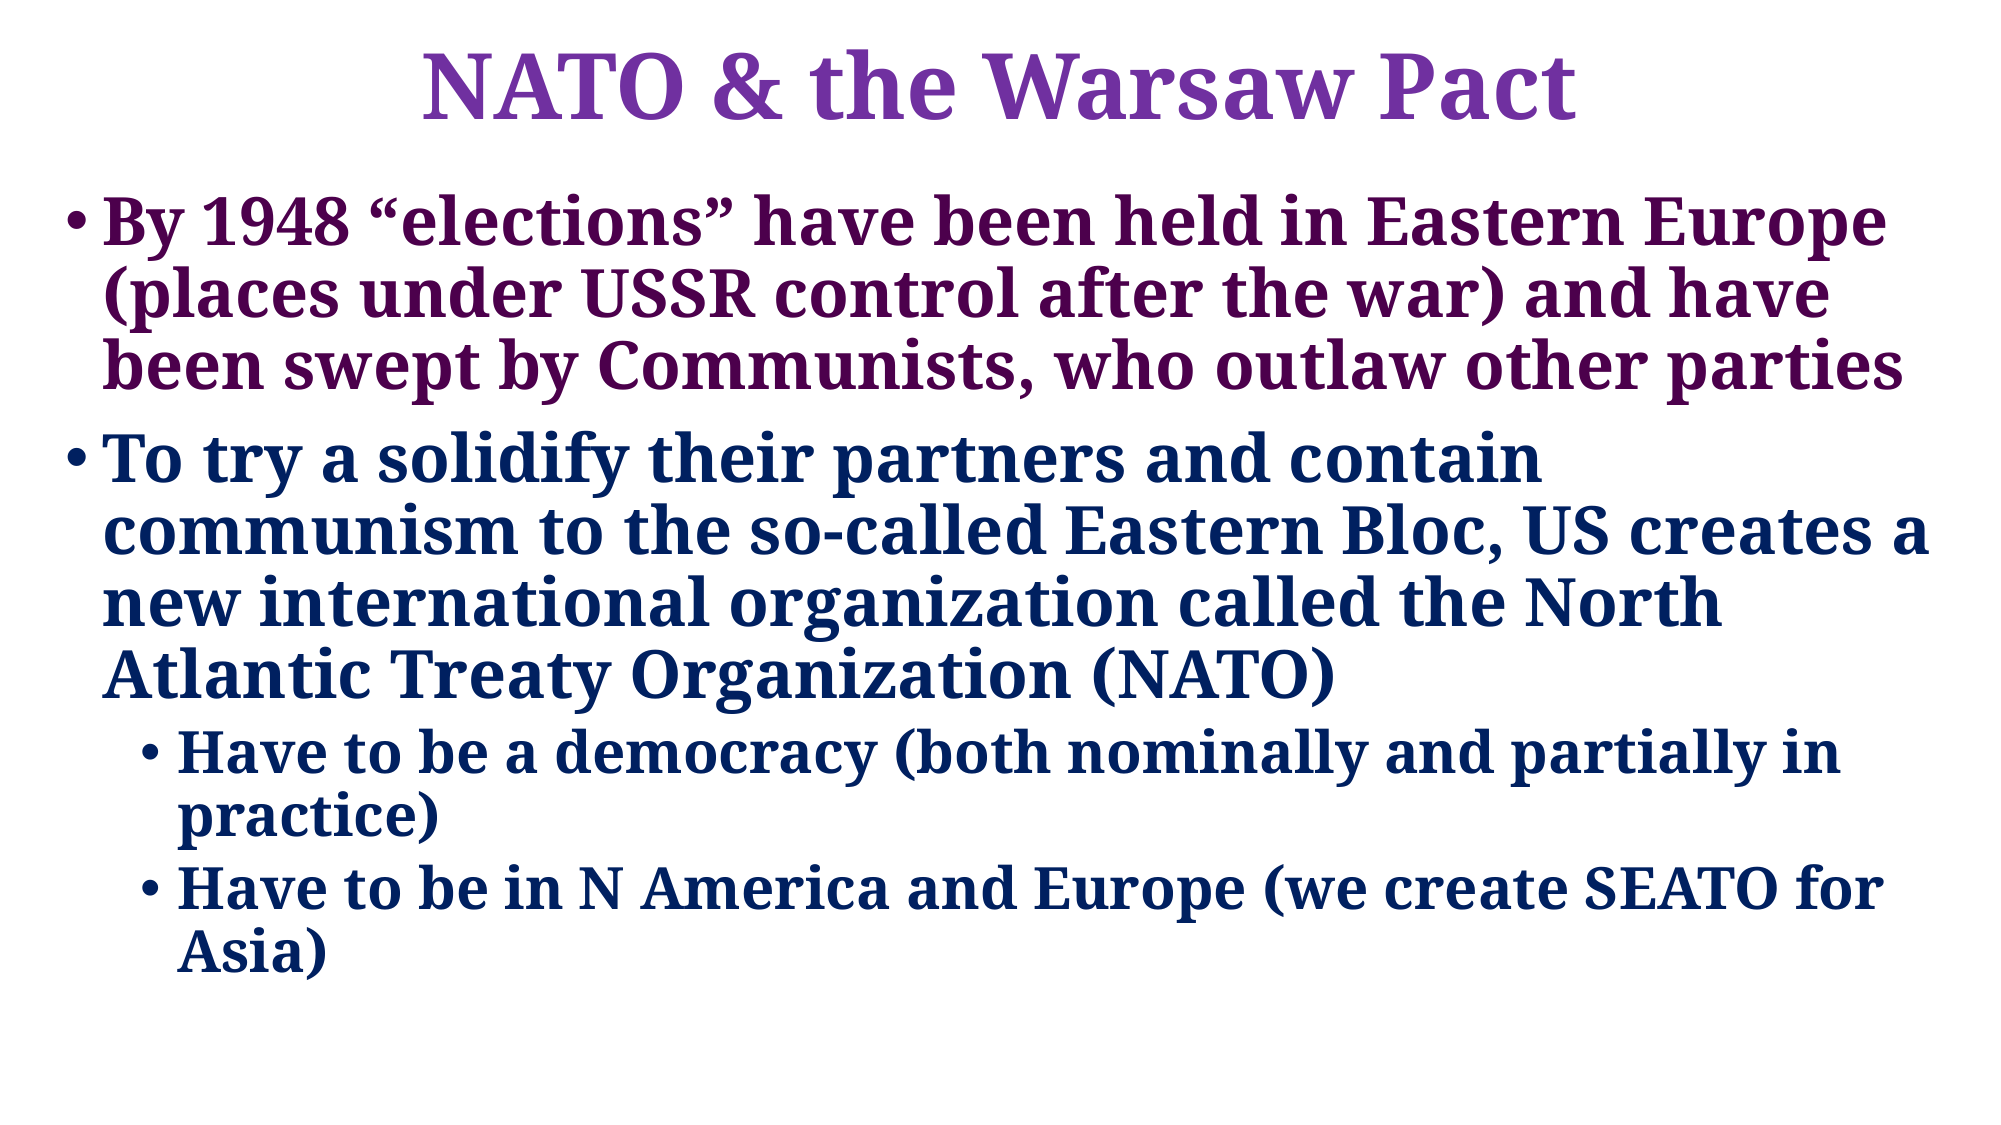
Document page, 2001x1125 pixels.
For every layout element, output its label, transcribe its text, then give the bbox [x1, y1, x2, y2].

title NATO & the Warsaw Pact [24, 0, 1975, 180]
list By 1948 “elections” have been held in Eastern Europe (places under USSR control after the war) and have been swept by Communists, who outlaw other parties To try a solidify their partners and contain communism to the so-called Eastern Bloc, US creates a new international organization called the North Atlantic Treaty Organization (NATO) Have to be a democracy (both nominally and partially in practice) Have to be in N America and Europe (we create SEATO for Asia) [50, 179, 1950, 1088]
